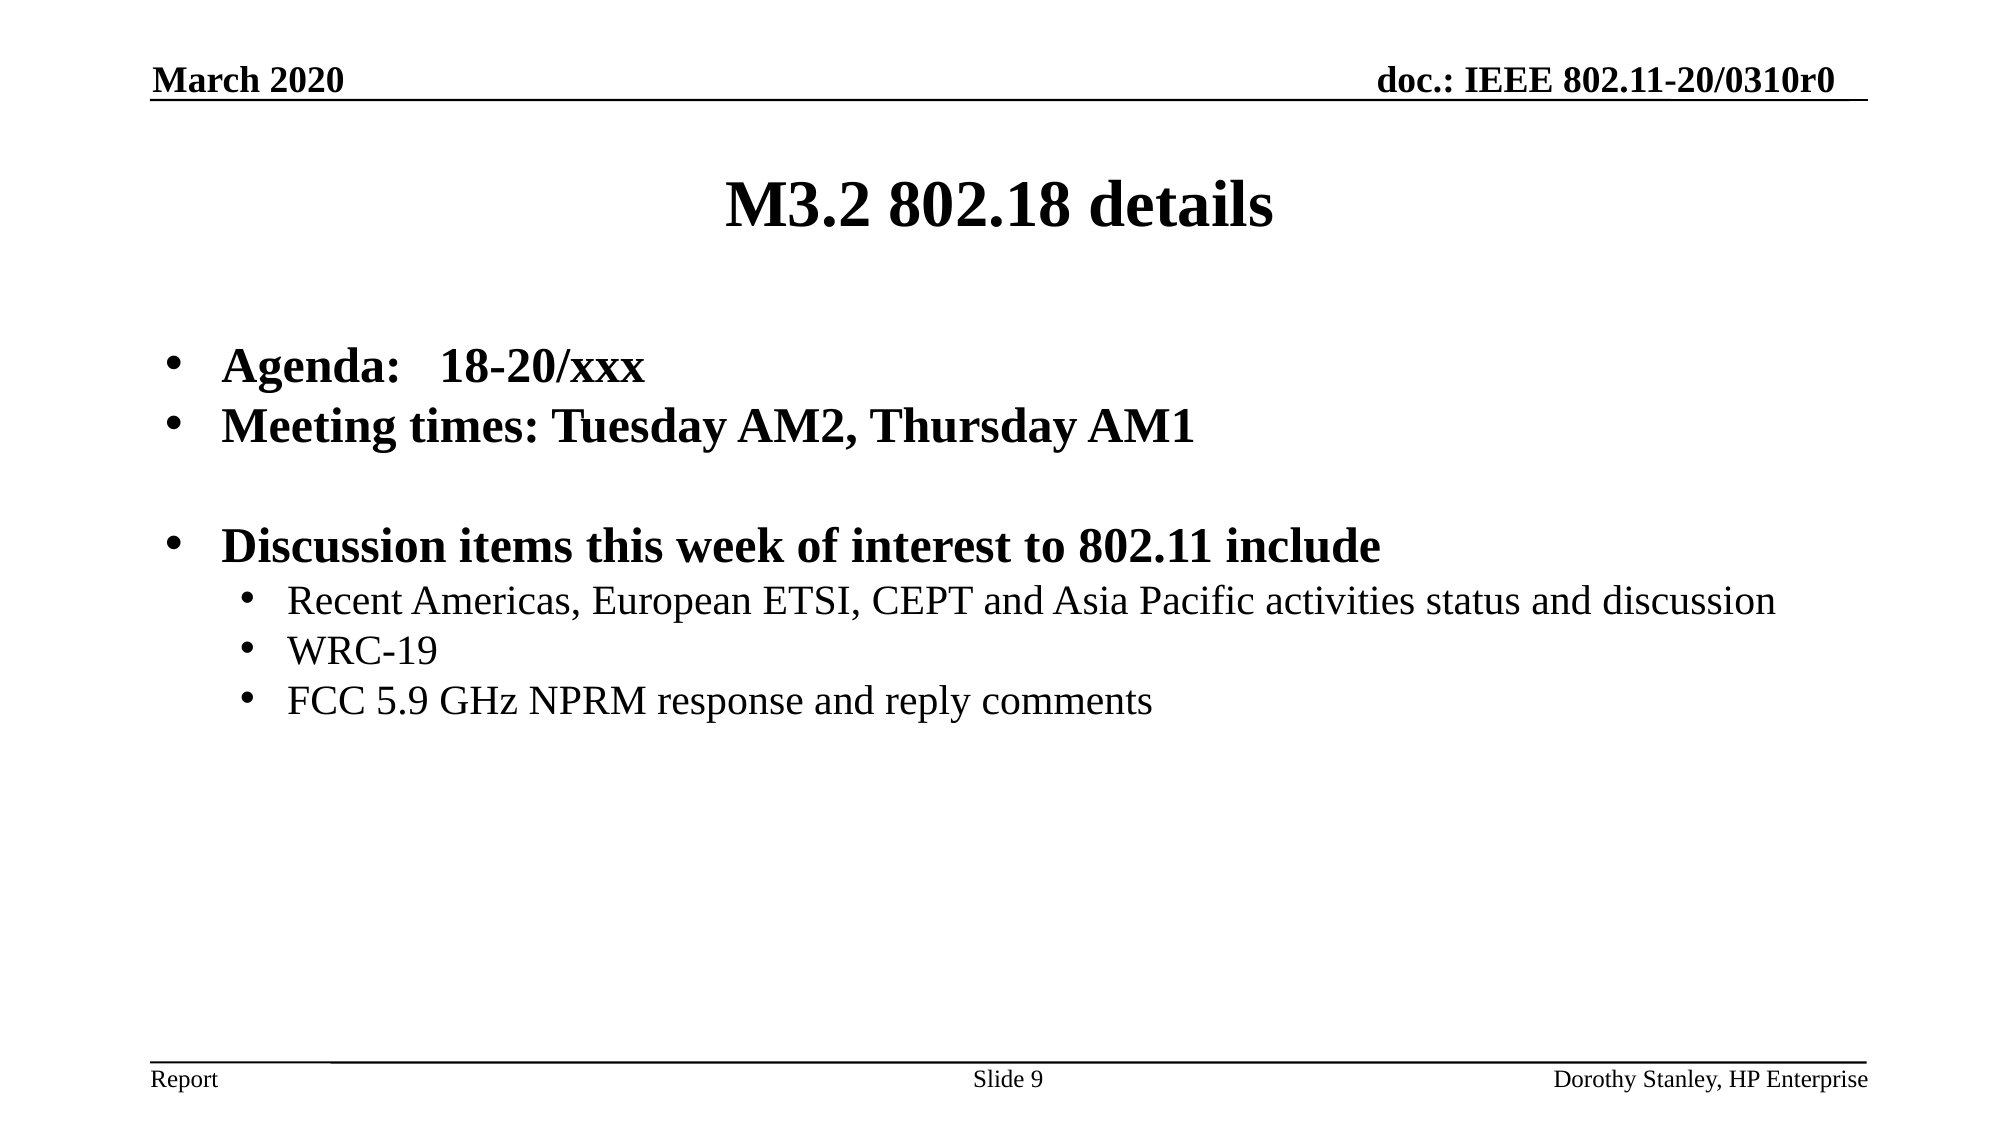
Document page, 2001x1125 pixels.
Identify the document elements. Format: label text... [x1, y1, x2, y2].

title M3.2 802.18 details [150, 112, 1850, 288]
list Agenda: 18-20/xxx Meeting times: Tuesday AM2, Thursday AM1 Discussion items this week of interest to 802.11 include Recent Americas, European ETSI, CEPT and Asia Pacific activities status and discussion WRC-19 FCC 5.9 GHz NPRM response and reply comments [150, 324, 1850, 1000]
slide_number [152, 54, 406, 101]
slide_number Slide 9 [964, 1061, 1053, 1093]
footer Dorothy Stanley, HP Enterprise [1512, 1061, 1869, 1093]
